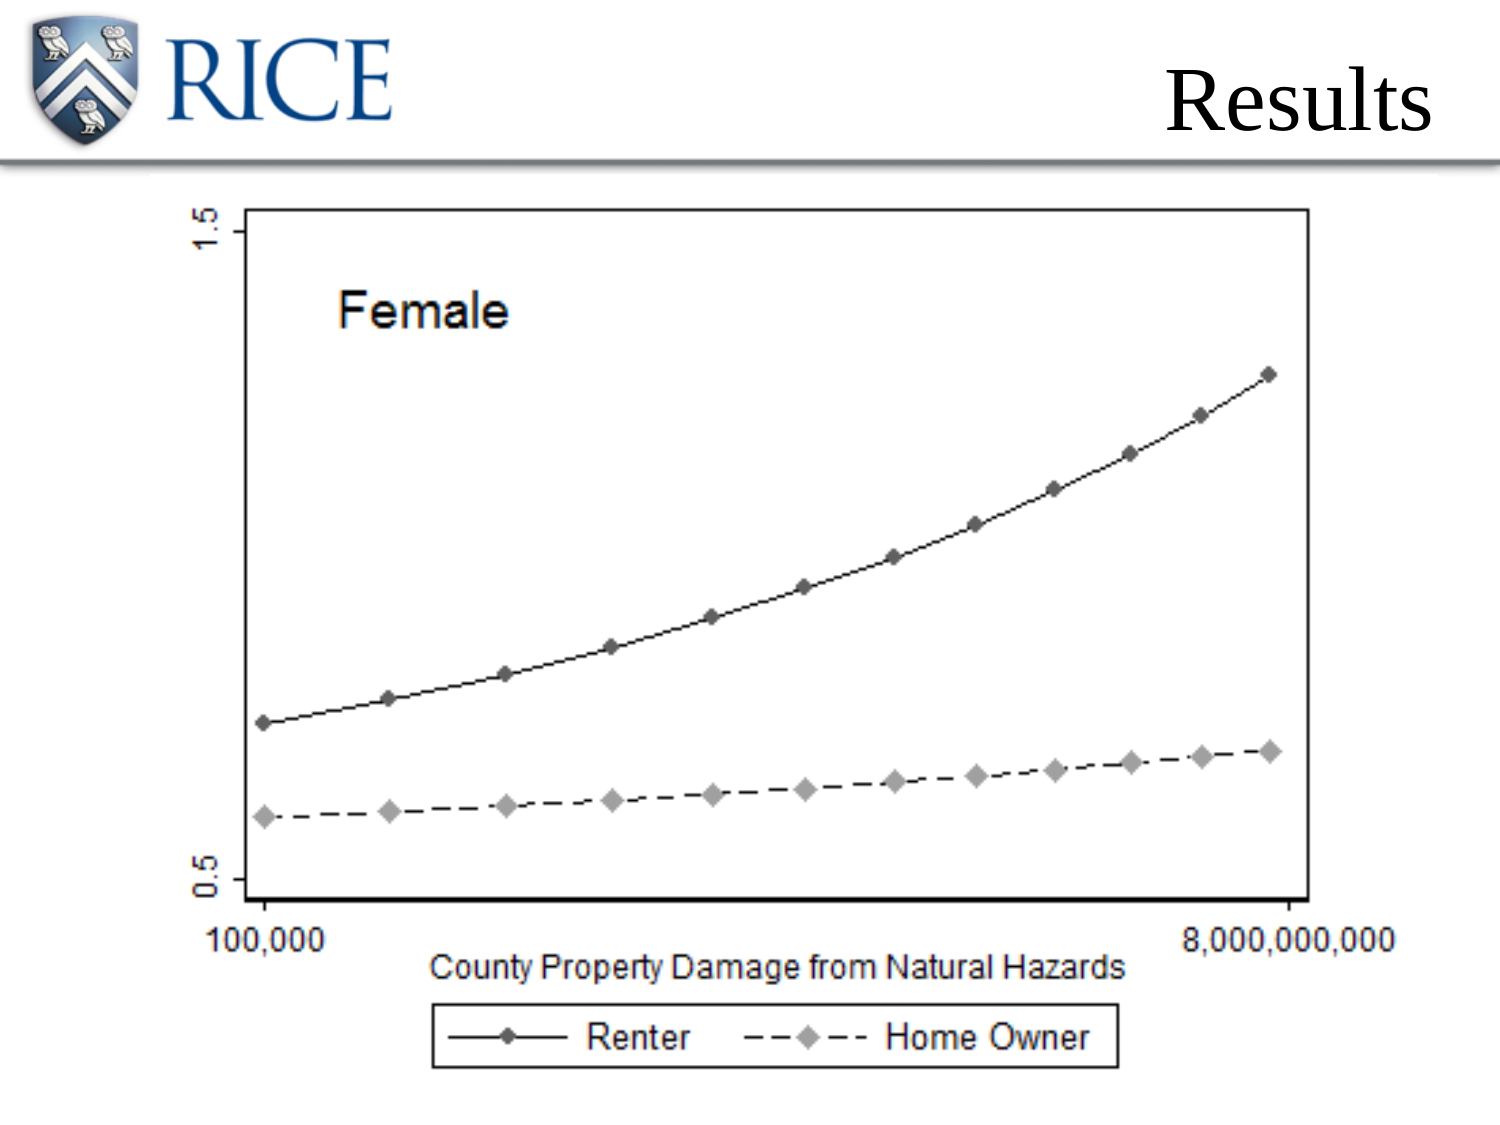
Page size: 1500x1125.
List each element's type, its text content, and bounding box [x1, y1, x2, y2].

title Results [562, 0, 1450, 188]
picture [0, 0, 1500, 1125]
